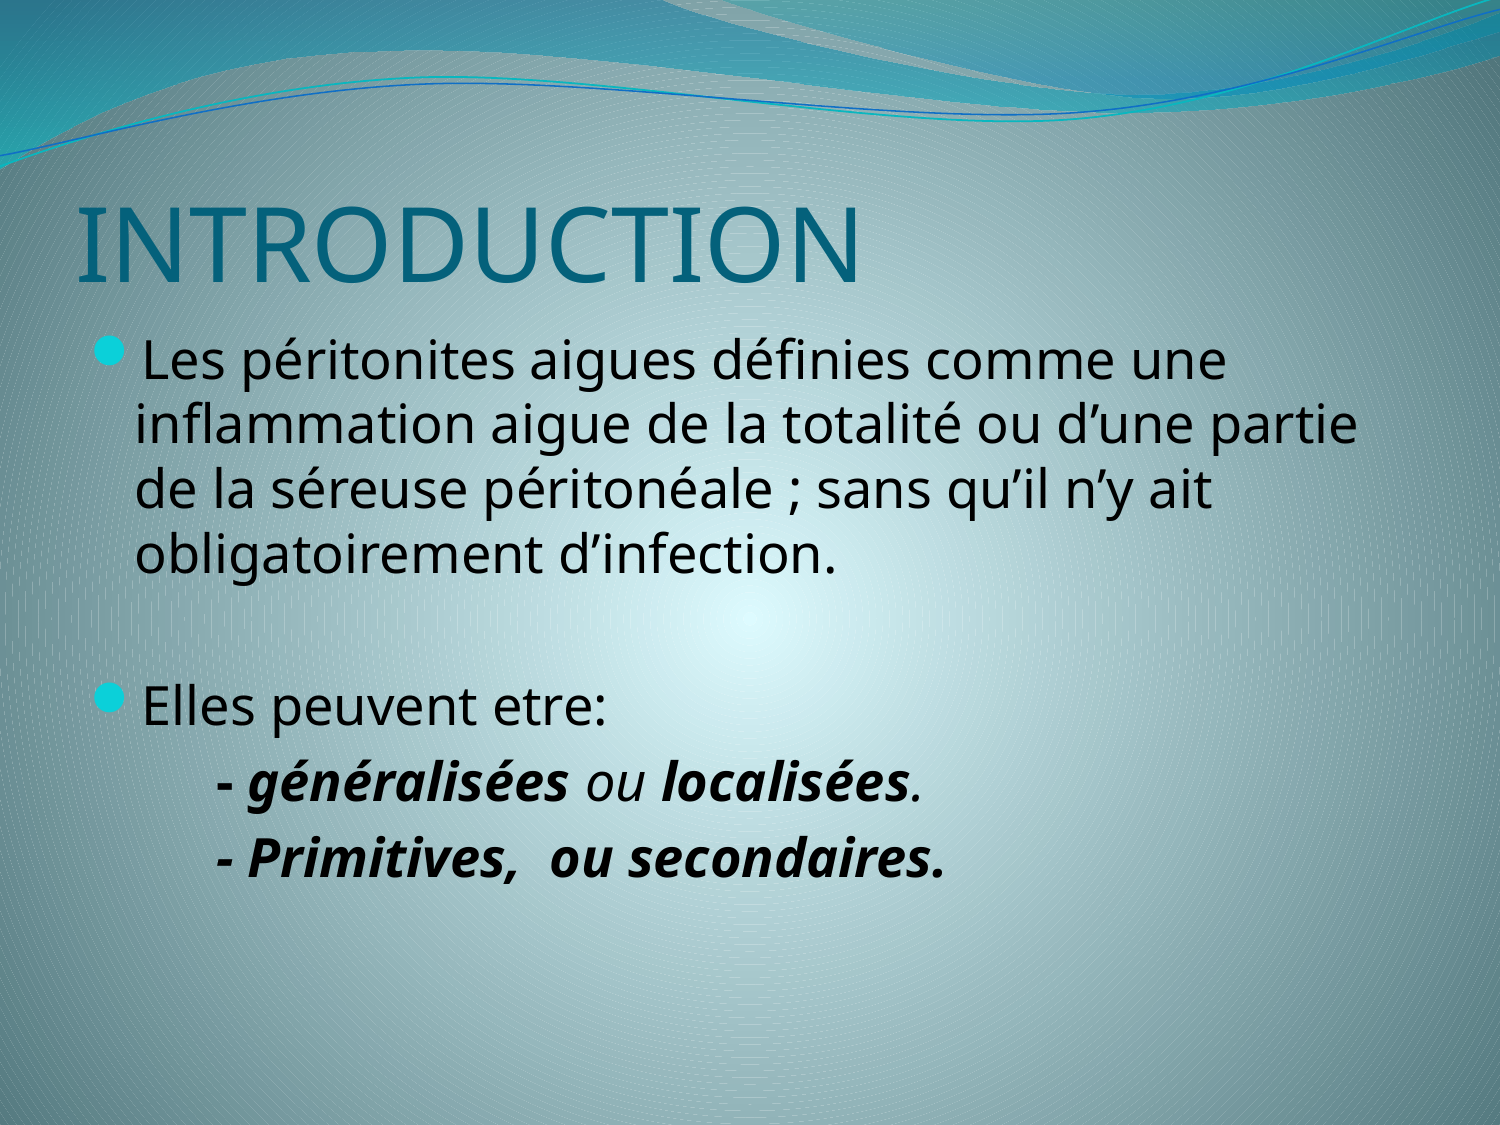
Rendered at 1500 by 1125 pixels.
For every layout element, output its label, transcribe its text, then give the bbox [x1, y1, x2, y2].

list Les péritonites aigues définies comme une inflammation aigue de la totalité ou d’une partie de la séreuse péritonéale ; sans qu’il n’y ait obligatoirement d’infection. Elles peuvent etre: - généralisées ou localisées. - Primitives, ou secondaires. [74, 317, 1426, 1038]
title INTRODUCTION [74, 115, 1426, 304]
